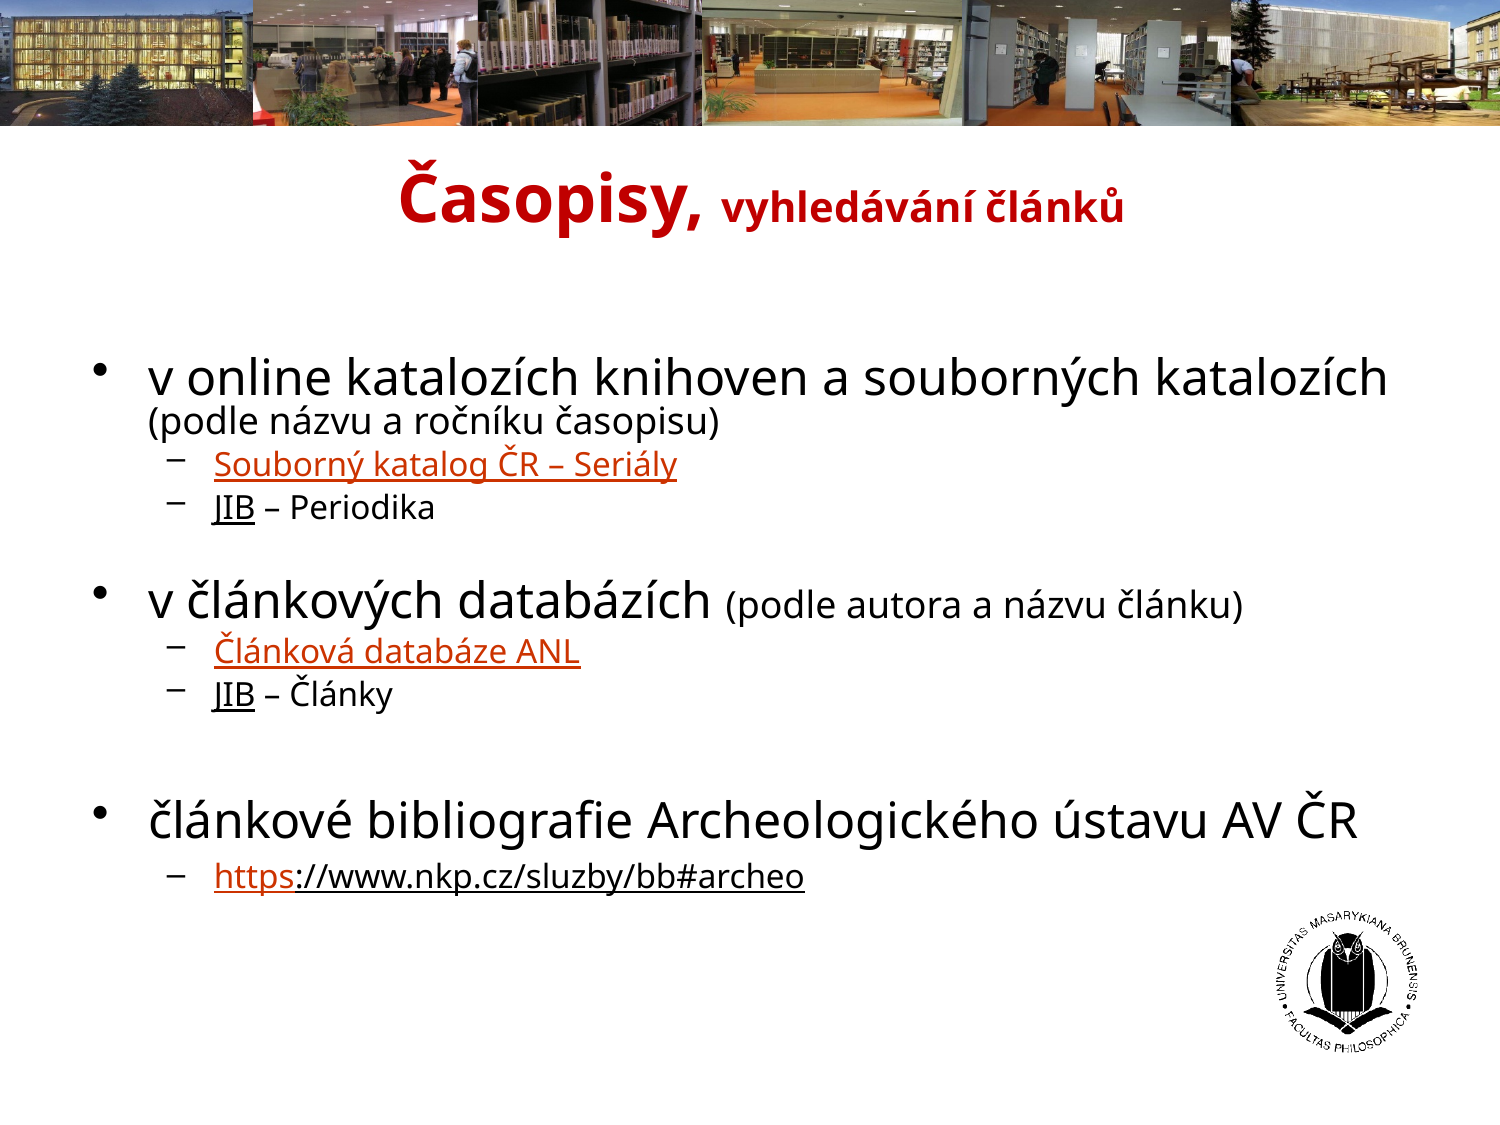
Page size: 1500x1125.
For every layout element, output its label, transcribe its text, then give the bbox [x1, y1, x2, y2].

list v online katalozích knihoven a souborných katalozích (podle názvu a ročníku časopisu) Souborný katalog ČR – Seriály JIB – Periodika v článkových databázích (podle autora a názvu článku) Článková databáze ANL JIB – Články článkové bibliografie Archeologického ústavu AV ČR https://www.nkp.cz/sluzby/bb#archeo [76, 349, 1447, 1125]
picture [0, 0, 1500, 126]
text_box Časopisy, vyhledávání článků [218, 148, 1306, 244]
